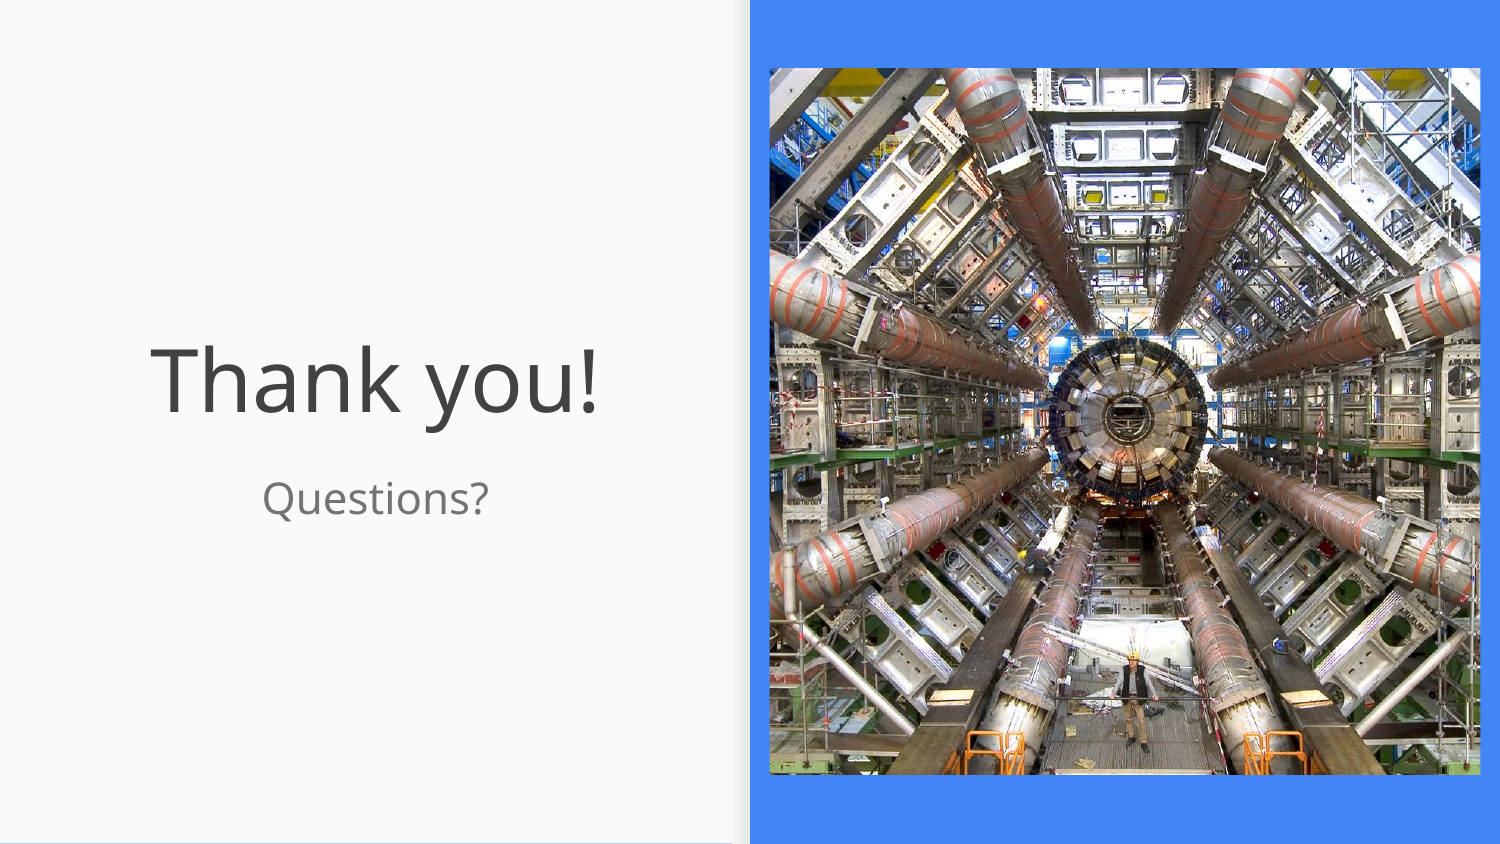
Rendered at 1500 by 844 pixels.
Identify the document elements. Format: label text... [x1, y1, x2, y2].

picture [769, 68, 1481, 776]
title Thank you! [43, 202, 708, 446]
subtitle Questions? [43, 455, 708, 659]
